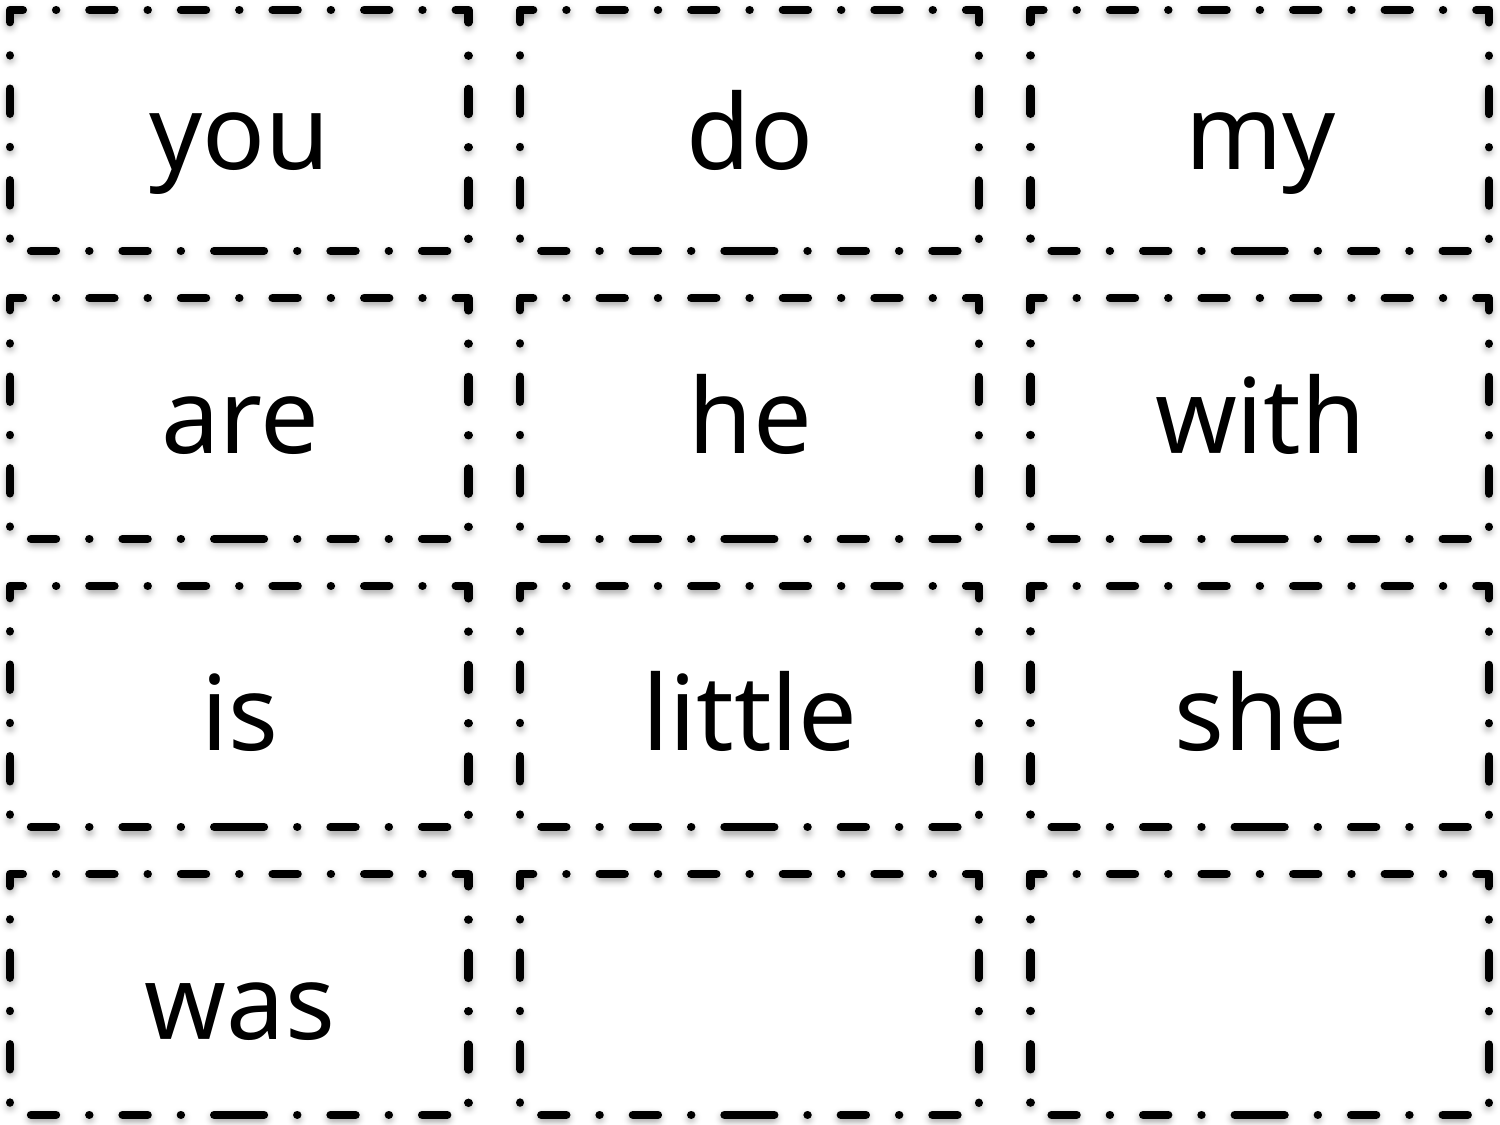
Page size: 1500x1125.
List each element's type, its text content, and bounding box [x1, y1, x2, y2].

table_header do [495, 0, 1006, 263]
table_cell with [1006, 263, 1500, 563]
table_header you [0, 0, 495, 263]
table_cell he [495, 263, 1006, 563]
table_cell [1006, 857, 1500, 1125]
table_cell she [1006, 563, 1500, 857]
table_header my [1006, 0, 1500, 263]
table_cell is [0, 563, 495, 857]
table_cell little [495, 563, 1006, 857]
table_cell was [0, 857, 495, 1125]
table_cell are [0, 263, 495, 563]
table_cell [495, 857, 1006, 1125]
